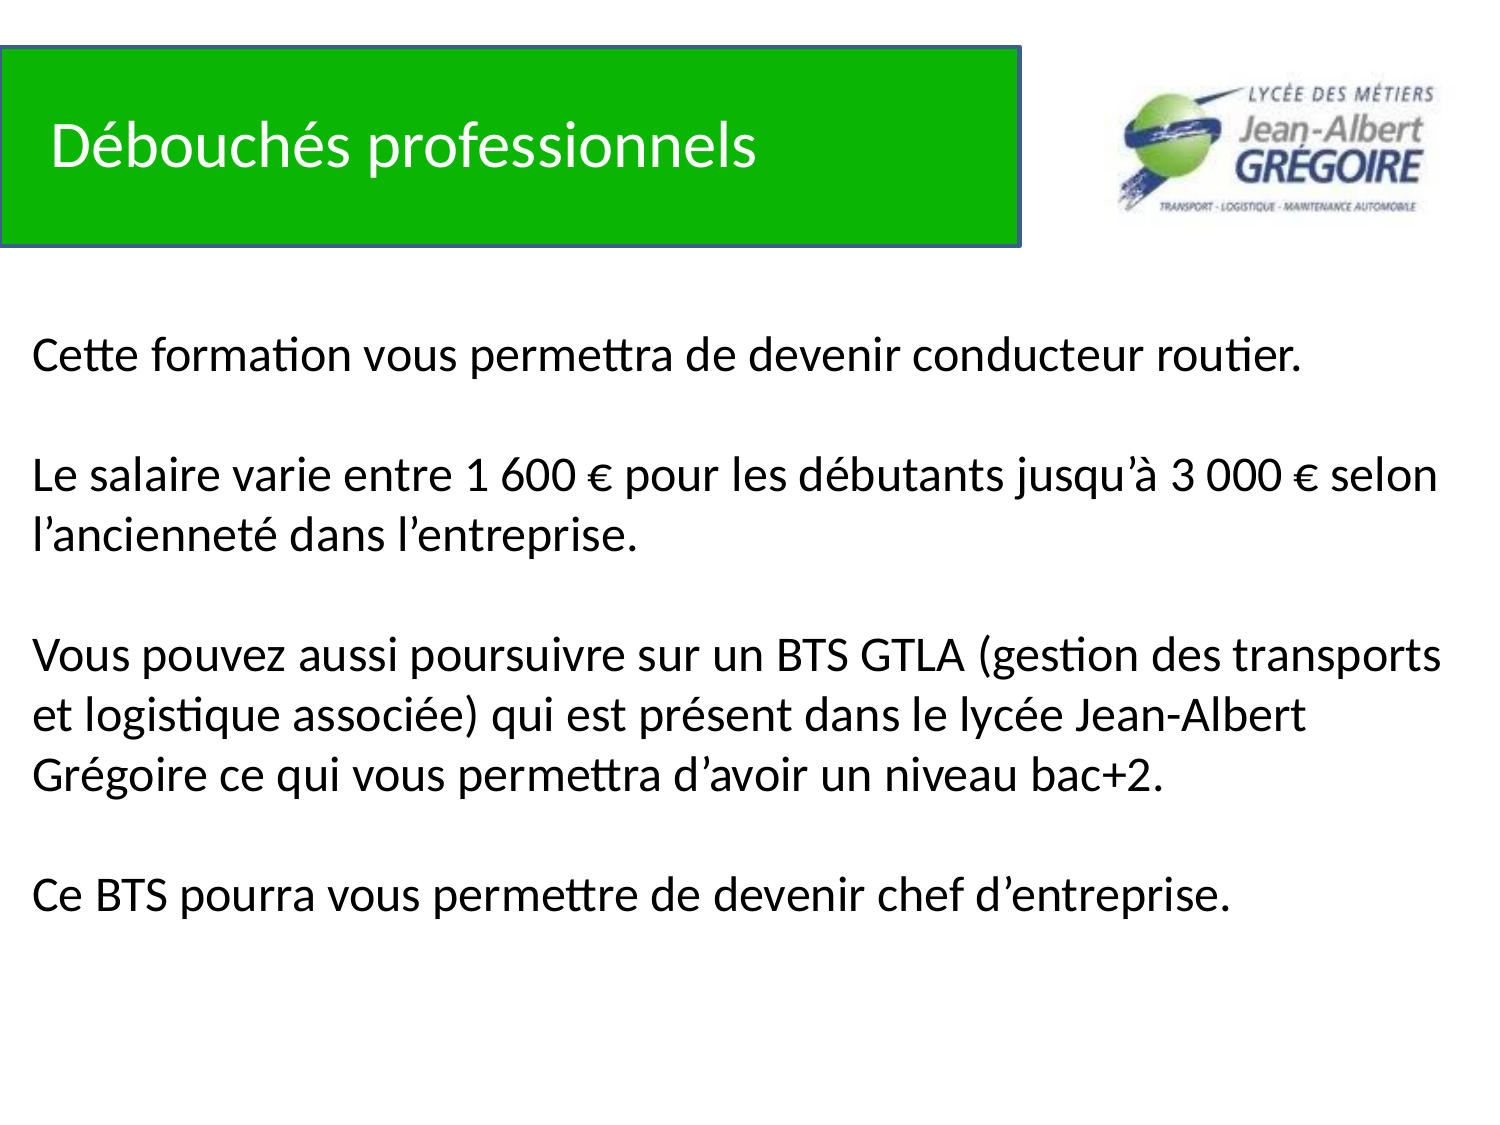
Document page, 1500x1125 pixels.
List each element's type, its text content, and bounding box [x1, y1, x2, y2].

picture [1104, 58, 1457, 235]
text_box Cette formation vous permettra de devenir conducteur routier. Le salaire varie entre 1 600 € pour les débutants jusqu’à 3 000 € selon l’ancienneté dans l’entreprise. Vous pouvez aussi poursuivre sur un BTS GTLA (gestion des transports et logistique associée) qui est présent dans le lycée Jean-Albert Grégoire ce qui vous permettra d’avoir un niveau bac+2. Ce BTS pourra vous permettre de devenir chef d’entreprise. [17, 314, 1471, 930]
text_box Débouchés professionnels [35, 93, 856, 189]
text_box [0, 45, 1022, 248]
